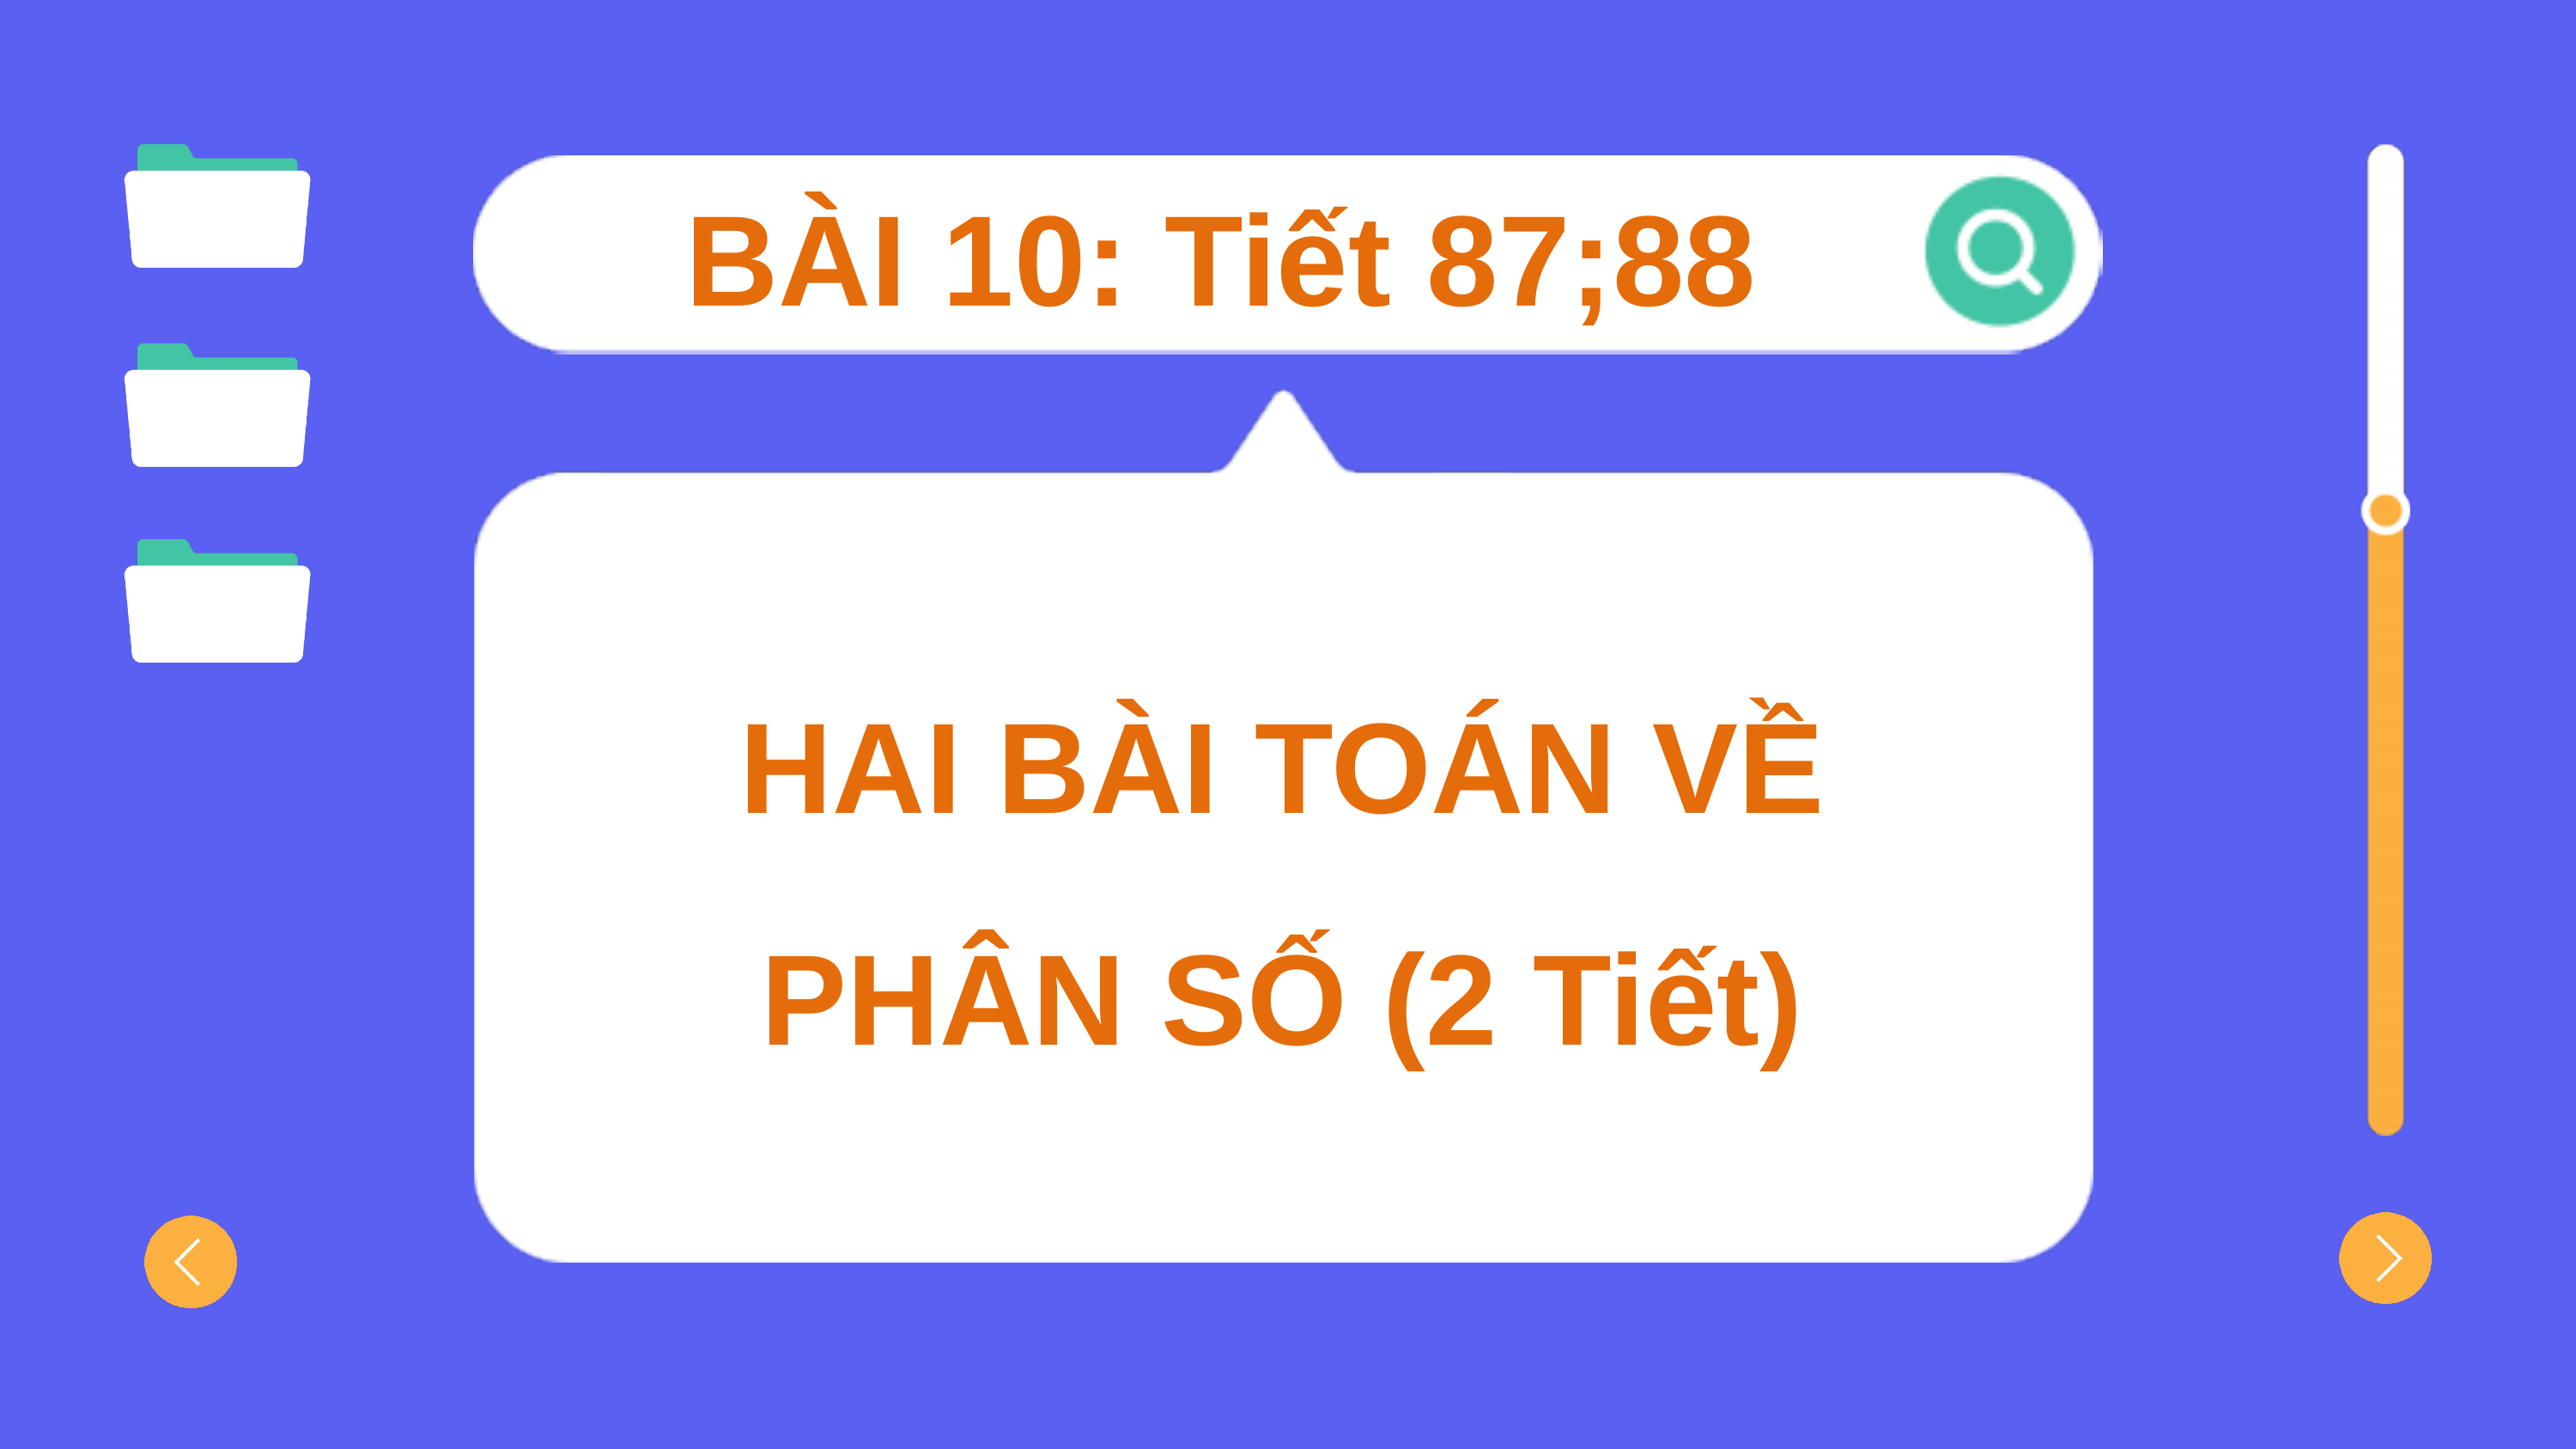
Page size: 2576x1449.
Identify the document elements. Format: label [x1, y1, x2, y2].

picture [473, 145, 2576, 1263]
picture [124, 539, 312, 663]
picture [144, 1216, 237, 1308]
picture [473, 155, 2103, 355]
picture [2339, 1211, 2432, 1304]
picture [124, 144, 312, 268]
picture [124, 343, 312, 467]
